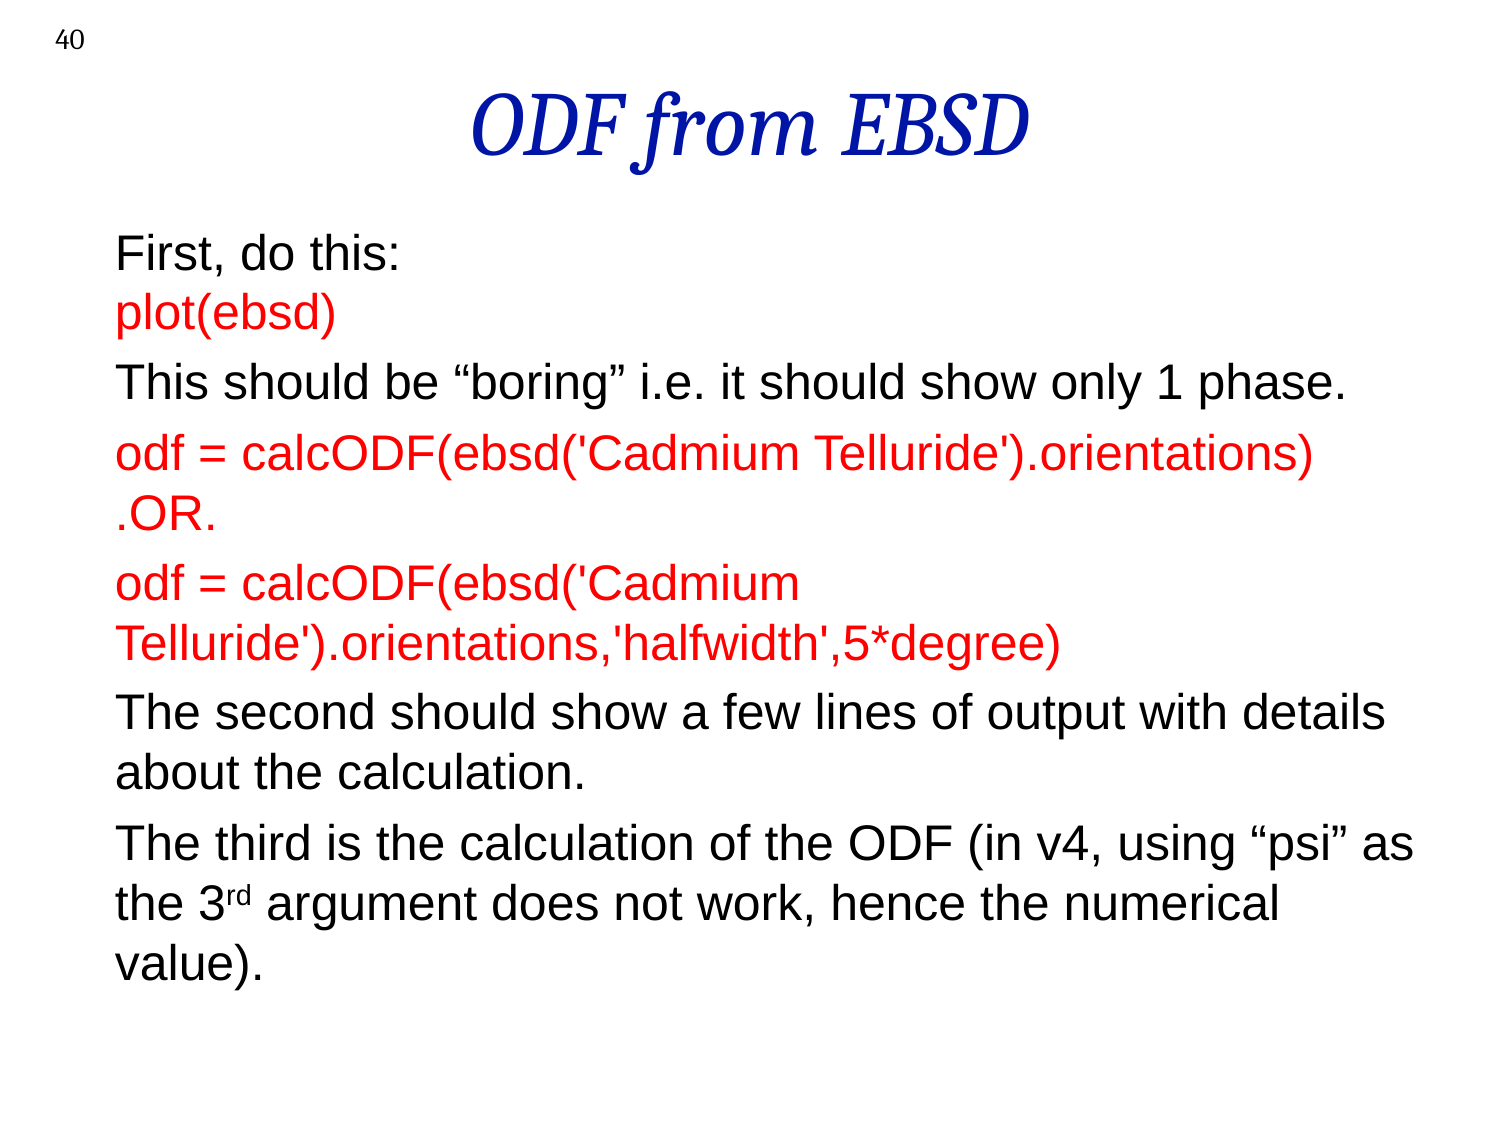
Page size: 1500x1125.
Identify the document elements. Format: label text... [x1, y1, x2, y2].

title ODF from EBSD [112, 24, 1388, 212]
list First, do this: plot(ebsd) This should be “boring” i.e. it should show only 1 phase. odf = calcODF(ebsd('Cadmium Telluride').orientations) .OR. odf = calcODF(ebsd('Cadmium Telluride').orientations,'halfwidth',5*degree) The second should show a few lines of output with details about the calculation. The third is the calculation of the ODF (in v4, using “psi” as the 3rd argument does not work, hence the numerical value). [99, 212, 1451, 1026]
slide_number 40 [12, 12, 101, 63]
